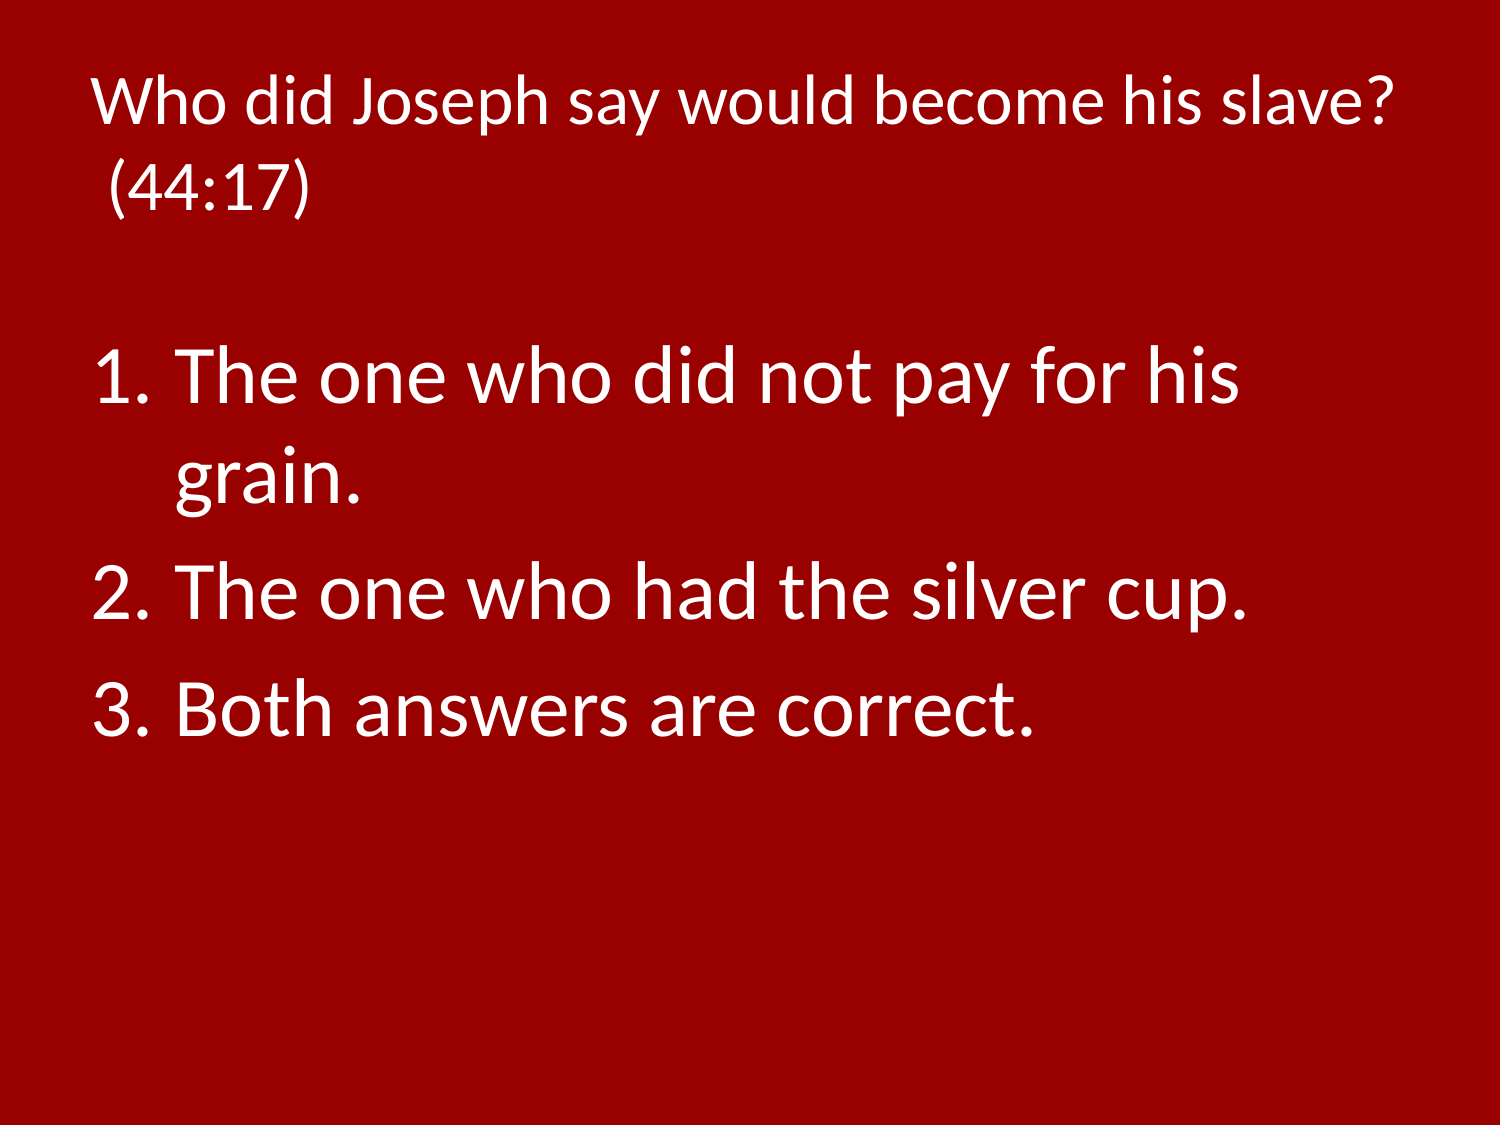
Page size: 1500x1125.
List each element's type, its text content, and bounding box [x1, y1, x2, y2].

title Who did Joseph say would become his slave? (44:17) [75, 45, 1425, 233]
list The one who did not pay for his grain. The one who had the silver cup. Both answers are correct. [75, 312, 1425, 1005]
